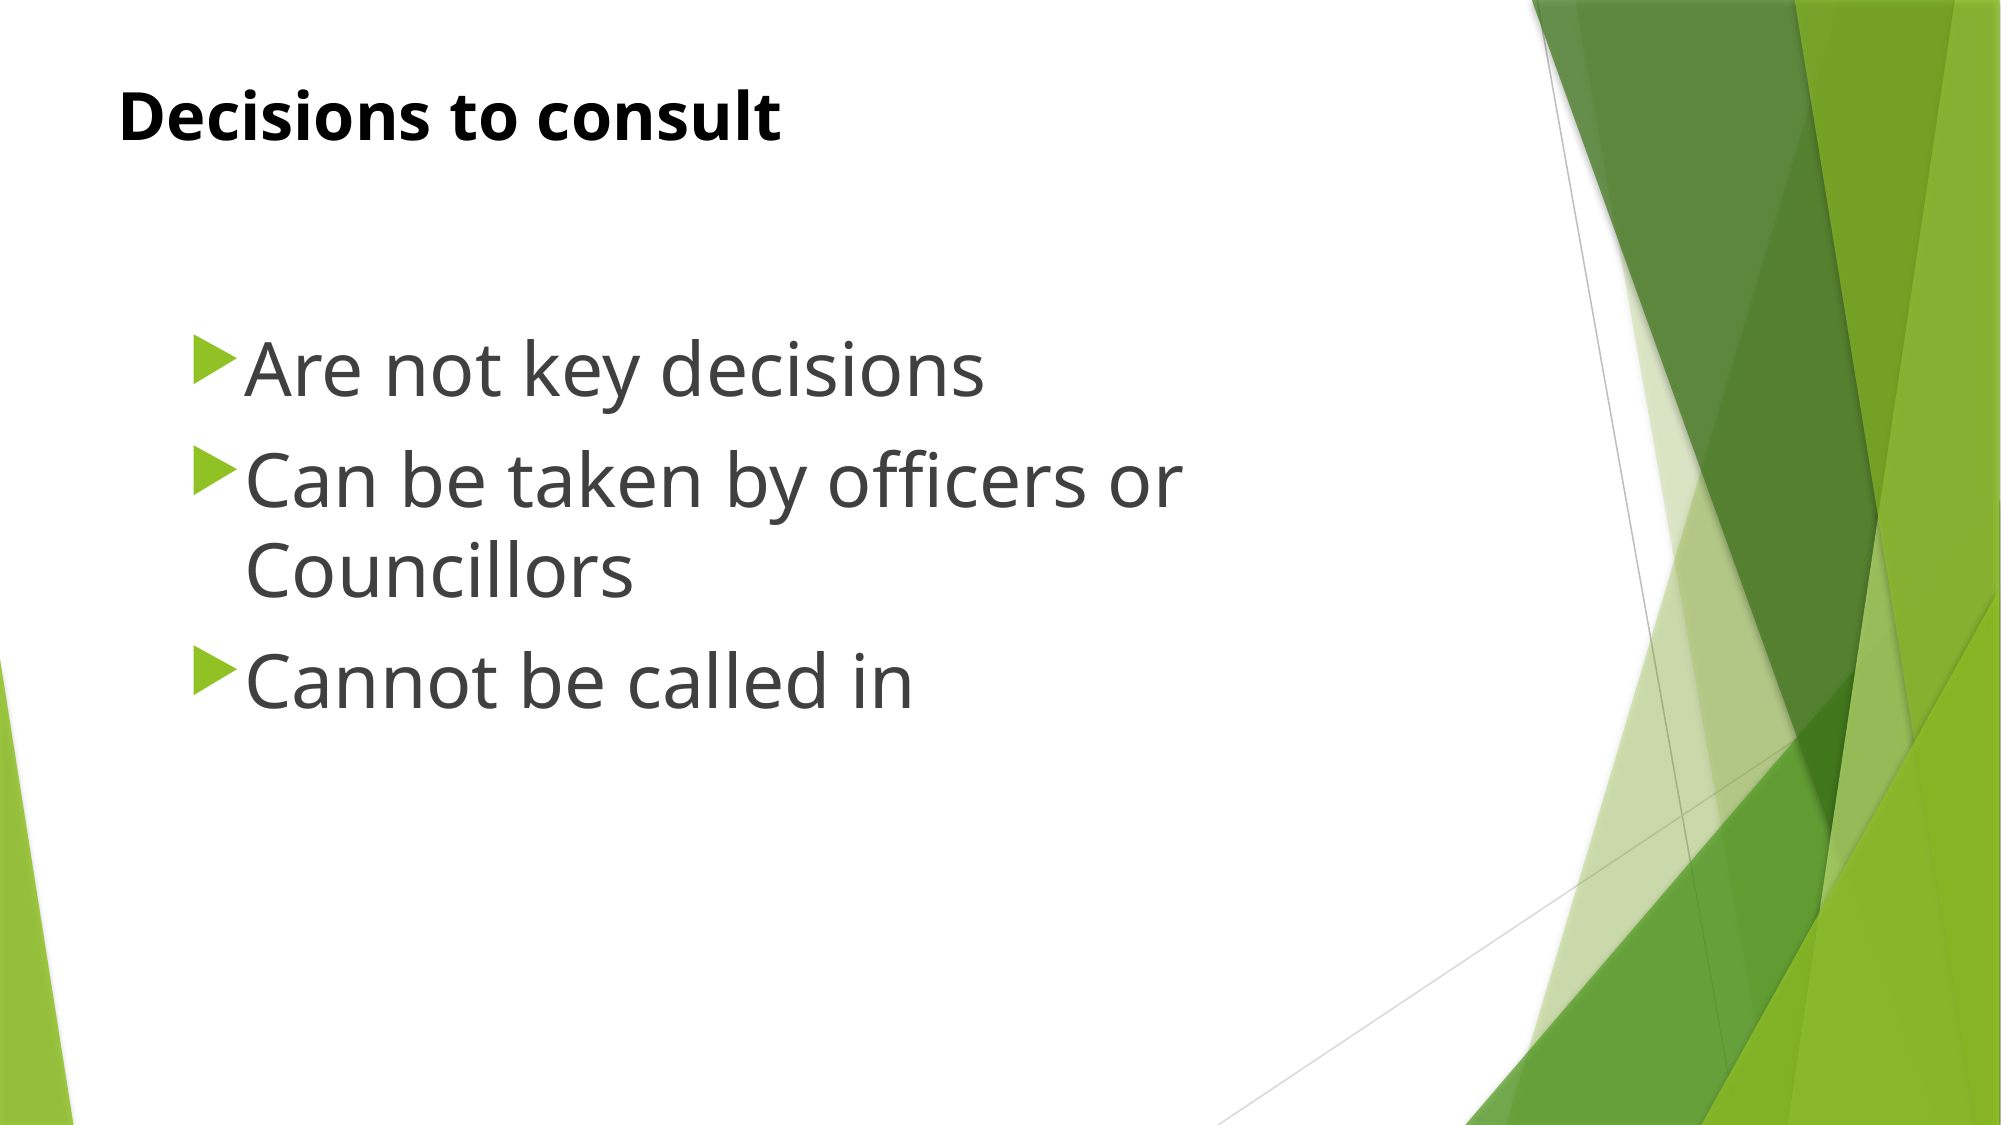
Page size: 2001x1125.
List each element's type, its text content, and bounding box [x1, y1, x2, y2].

title Decisions to consult [102, 66, 1898, 173]
list Are not key decisions Can be taken by officers or Councillors Cannot be called in [173, 314, 1467, 1029]
